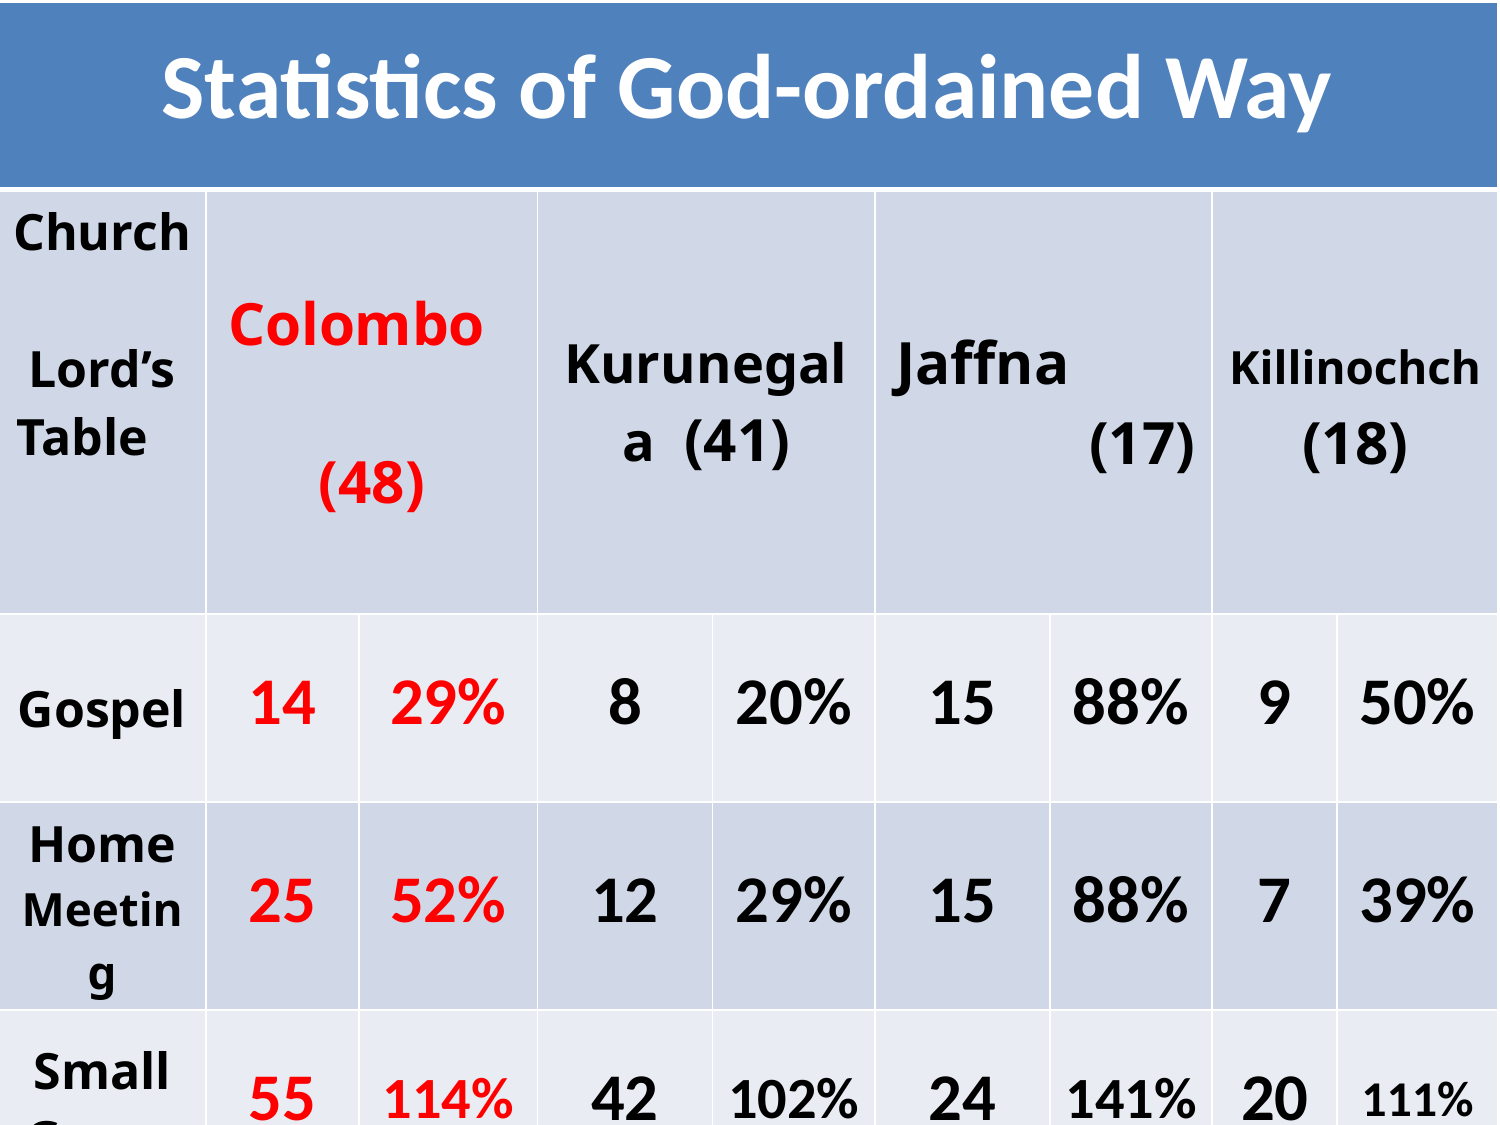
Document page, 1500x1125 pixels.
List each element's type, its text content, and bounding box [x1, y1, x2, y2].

table_cell Home Meeting [0, 803, 205, 1009]
table_cell 39% [1338, 803, 1497, 1009]
table_cell 15 [876, 803, 1049, 1009]
table_cell 50% [1338, 615, 1497, 801]
table_cell 141% [1051, 1011, 1211, 1125]
table_cell 111% [1338, 1011, 1497, 1125]
table_cell 12 [538, 803, 712, 1009]
table_cell Small Group [0, 1011, 205, 1125]
table_cell 20% [713, 615, 874, 801]
table_cell 20 [1213, 1011, 1336, 1125]
table_cell Jaffna (17) [876, 192, 1211, 613]
table_cell 114% [360, 1011, 537, 1125]
table_cell 102% [713, 1011, 874, 1125]
table_cell 7 [1213, 803, 1336, 1009]
table_cell 52% [360, 803, 537, 1009]
table_cell 8 [538, 615, 712, 801]
table_cell 25 [207, 803, 358, 1009]
table_cell 29% [713, 803, 874, 1009]
table_cell Kurunegala (41) [538, 192, 874, 613]
table_cell 15 [876, 615, 1049, 801]
table_cell Gospel [0, 615, 205, 801]
table_cell 55 [207, 1011, 358, 1125]
table_cell 14 [207, 615, 358, 801]
table_cell 9 [1213, 615, 1336, 801]
table_cell Church Lord’s Table [0, 192, 205, 613]
table_cell 88% [1051, 803, 1211, 1009]
table_cell 24 [876, 1011, 1049, 1125]
table_cell Killinochch (18) [1213, 192, 1497, 613]
table_cell 88% [1051, 615, 1211, 801]
table_cell 29% [360, 615, 537, 801]
table_cell Colombo (48) [207, 192, 537, 613]
table_cell 42 [538, 1011, 712, 1125]
table_header Statistics of God-ordained Way [0, 3, 1497, 187]
